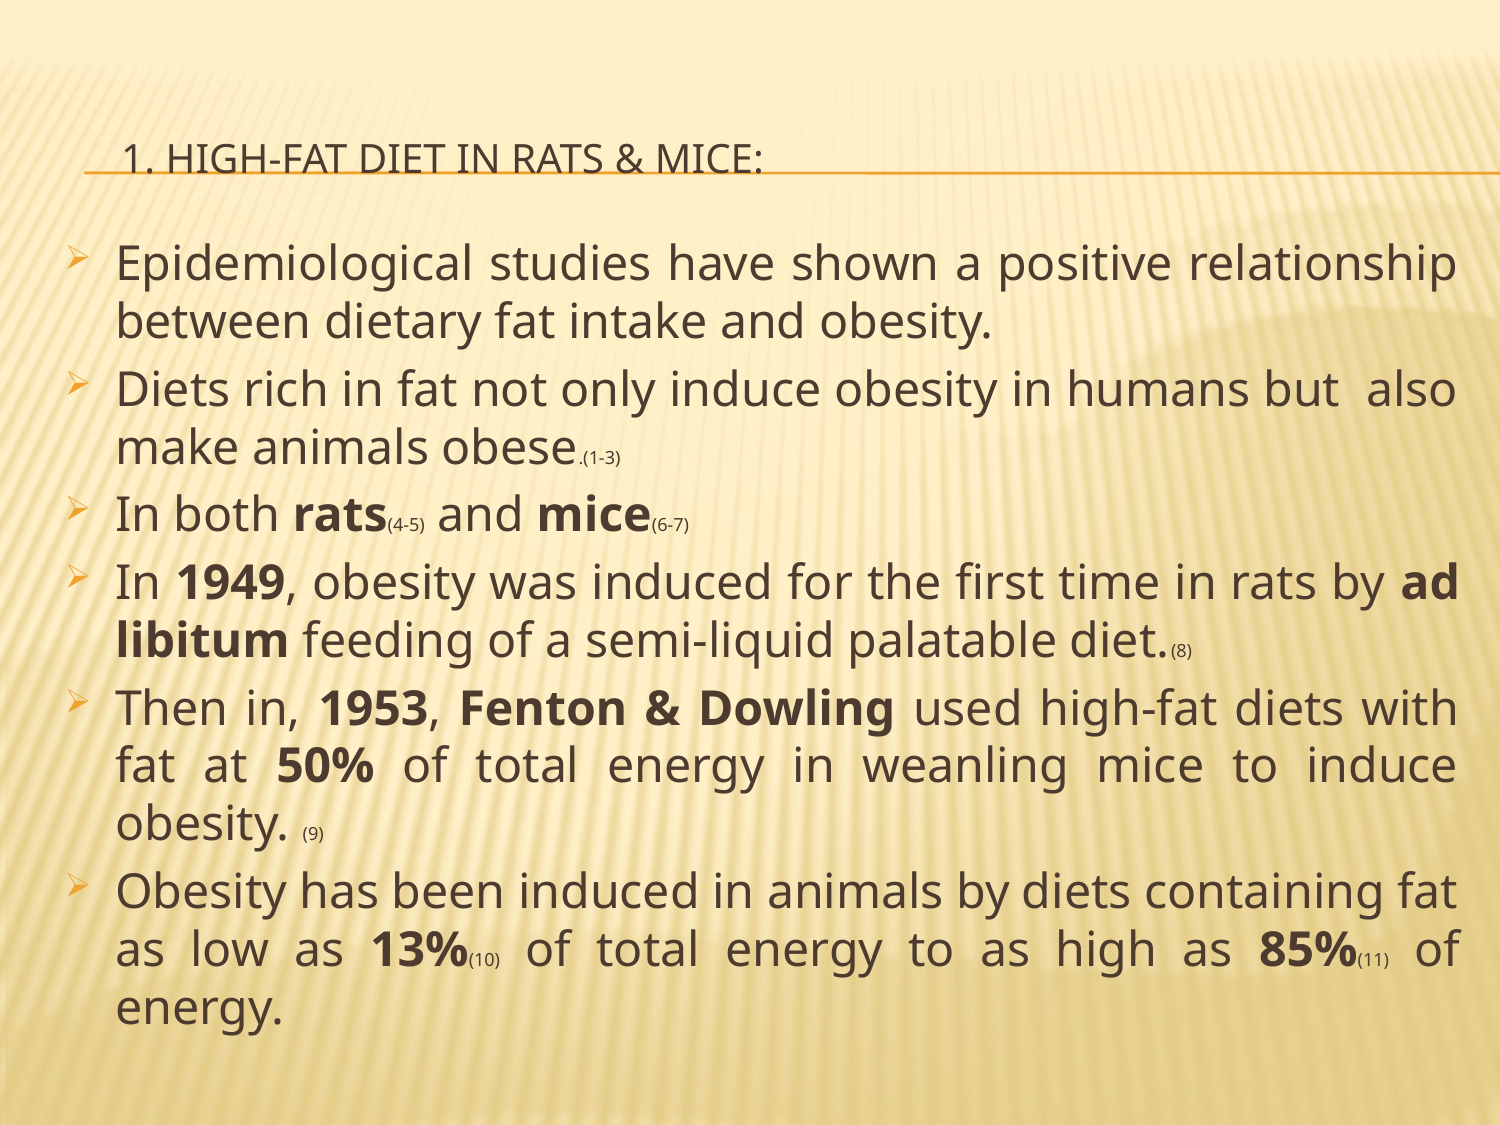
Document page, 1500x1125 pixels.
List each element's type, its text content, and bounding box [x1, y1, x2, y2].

title 1. High-fat diet in Rats & Mice: [75, 125, 1500, 238]
list Epidemiological studies have shown a positive relationship between dietary fat intake and obesity. Diets rich in fat not only induce obesity in humans but also make animals obese.(1-3) In both rats(4-5) and mice(6-7) In 1949, obesity was induced for the first time in rats by ad libitum feeding of a semi-liquid palatable diet.(8) Then in, 1953, Fenton & Dowling used high-fat diets with fat at 50% of total energy in weanling mice to induce obesity. (9) Obesity has been induced in animals by diets containing fat as low as 13%(10) of total energy to as high as 85%(11) of energy. [50, 224, 1475, 1050]
